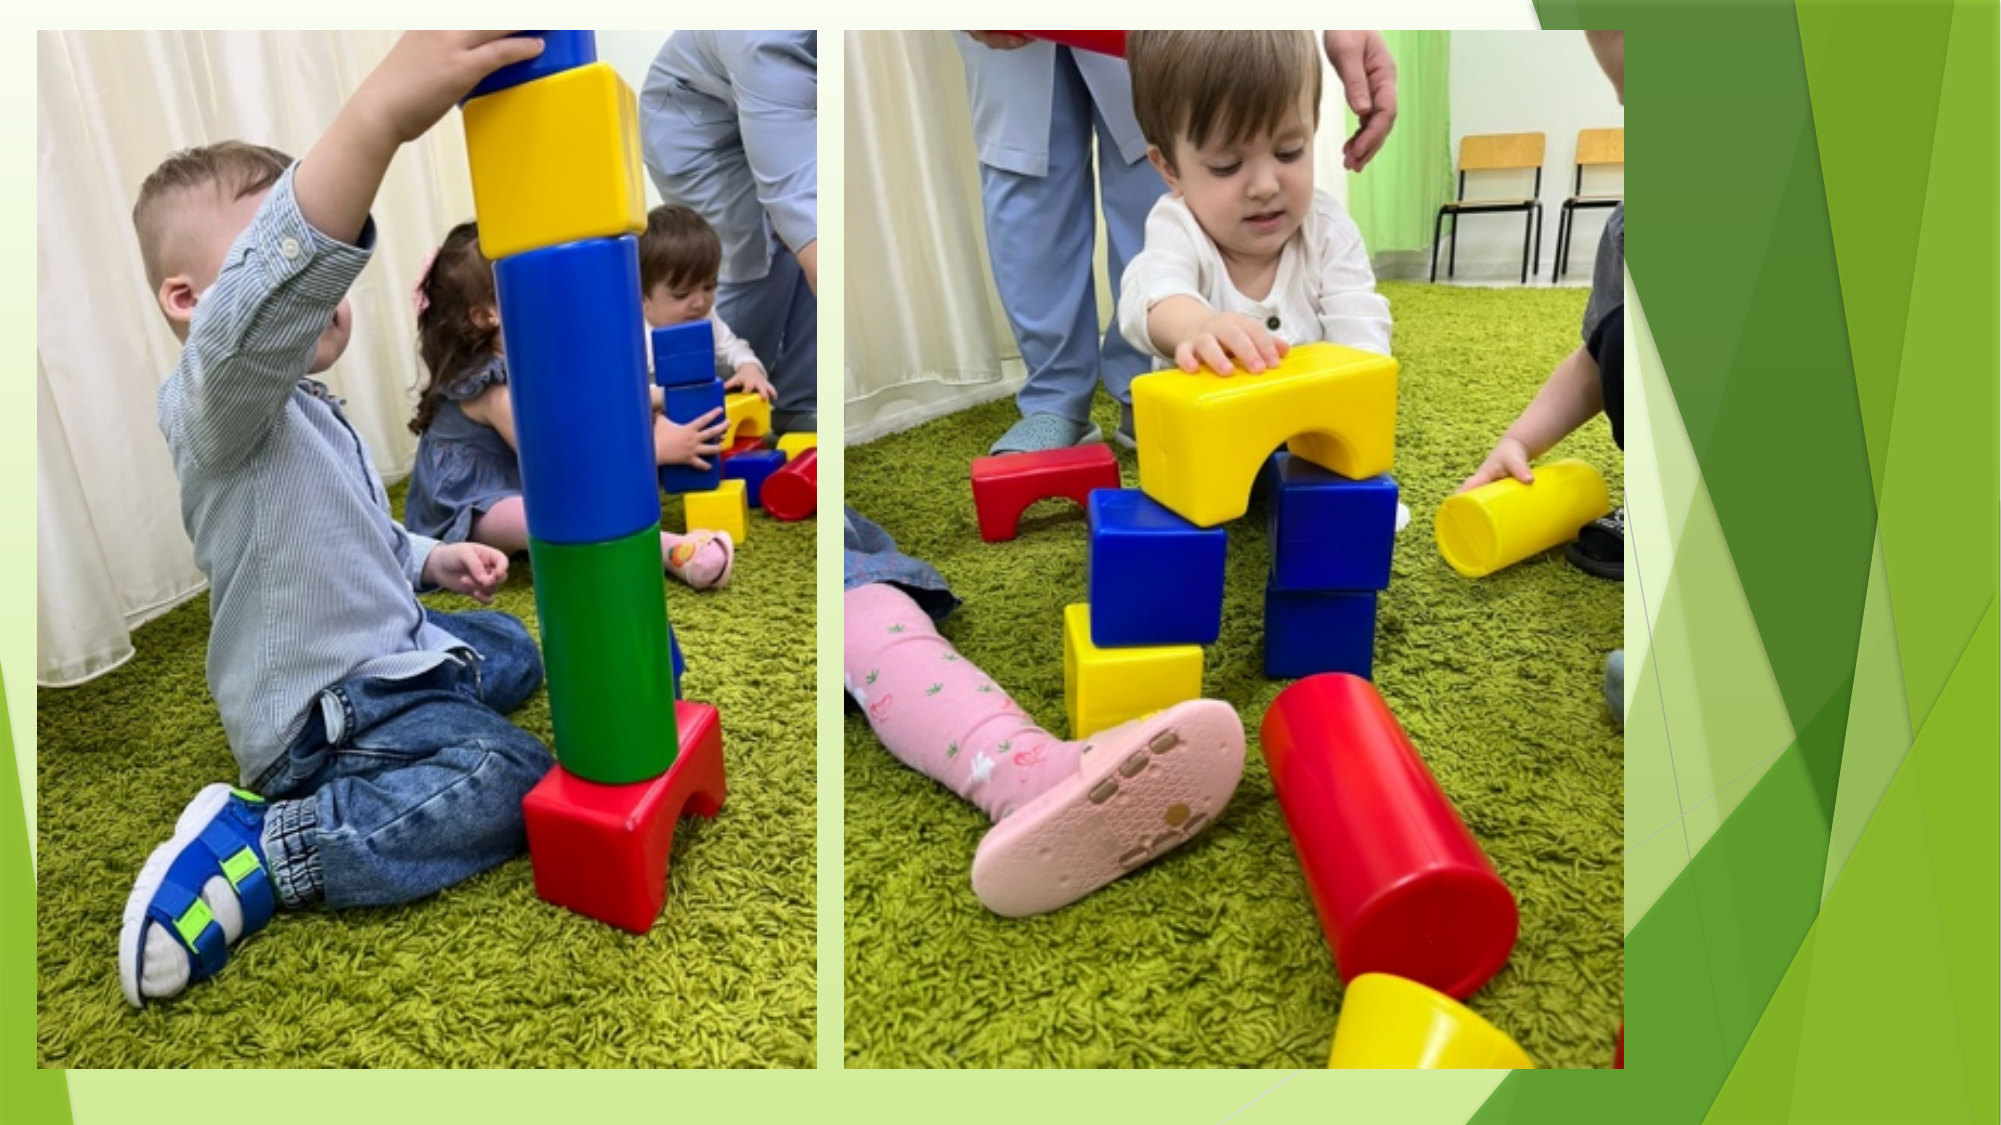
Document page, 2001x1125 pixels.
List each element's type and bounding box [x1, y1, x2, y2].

picture [37, 30, 817, 1069]
picture [844, 30, 1624, 1069]
